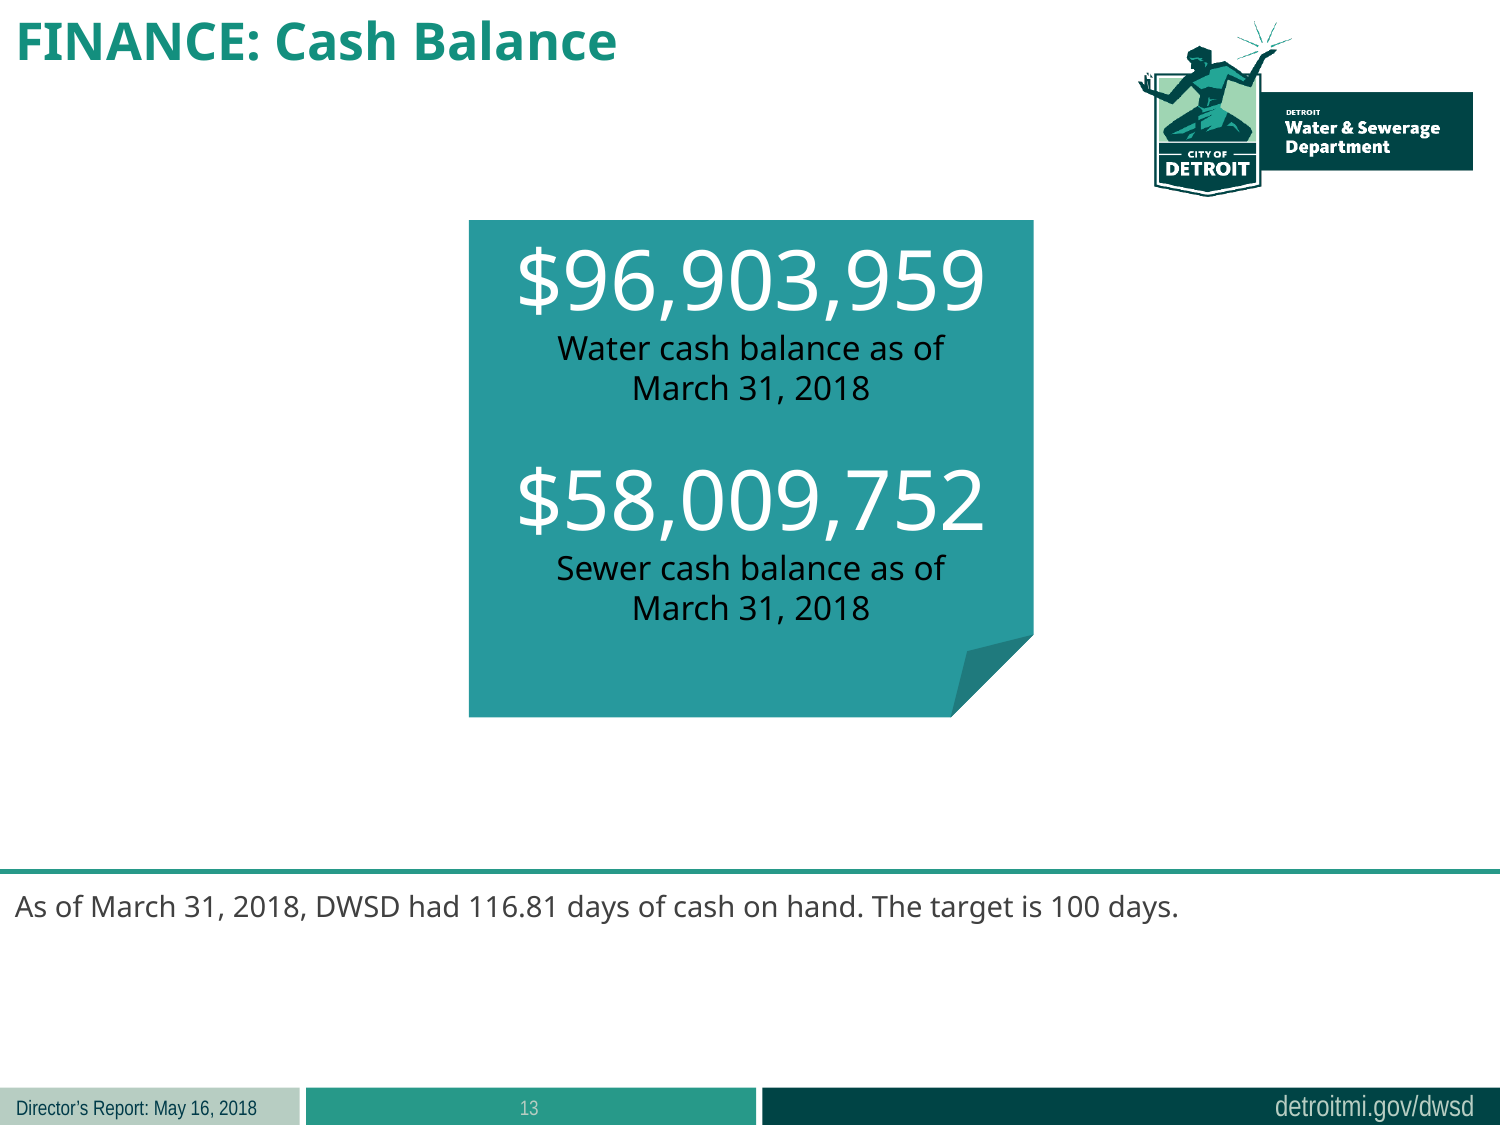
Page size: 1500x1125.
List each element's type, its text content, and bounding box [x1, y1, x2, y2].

text_box $96,903,959 Water cash balance as of March 31, 2018 $58,009,752 Sewer cash balance as of March 31, 2018 [468, 220, 1034, 718]
picture [1138, 21, 1473, 197]
text_box As of March 31, 2018, DWSD had 116.81 days of cash on hand. The target is 100 days. [0, 880, 1500, 931]
slide_number 13 [304, 1086, 755, 1125]
text_box FINANCE: Cash Balance [0, 0, 1139, 116]
